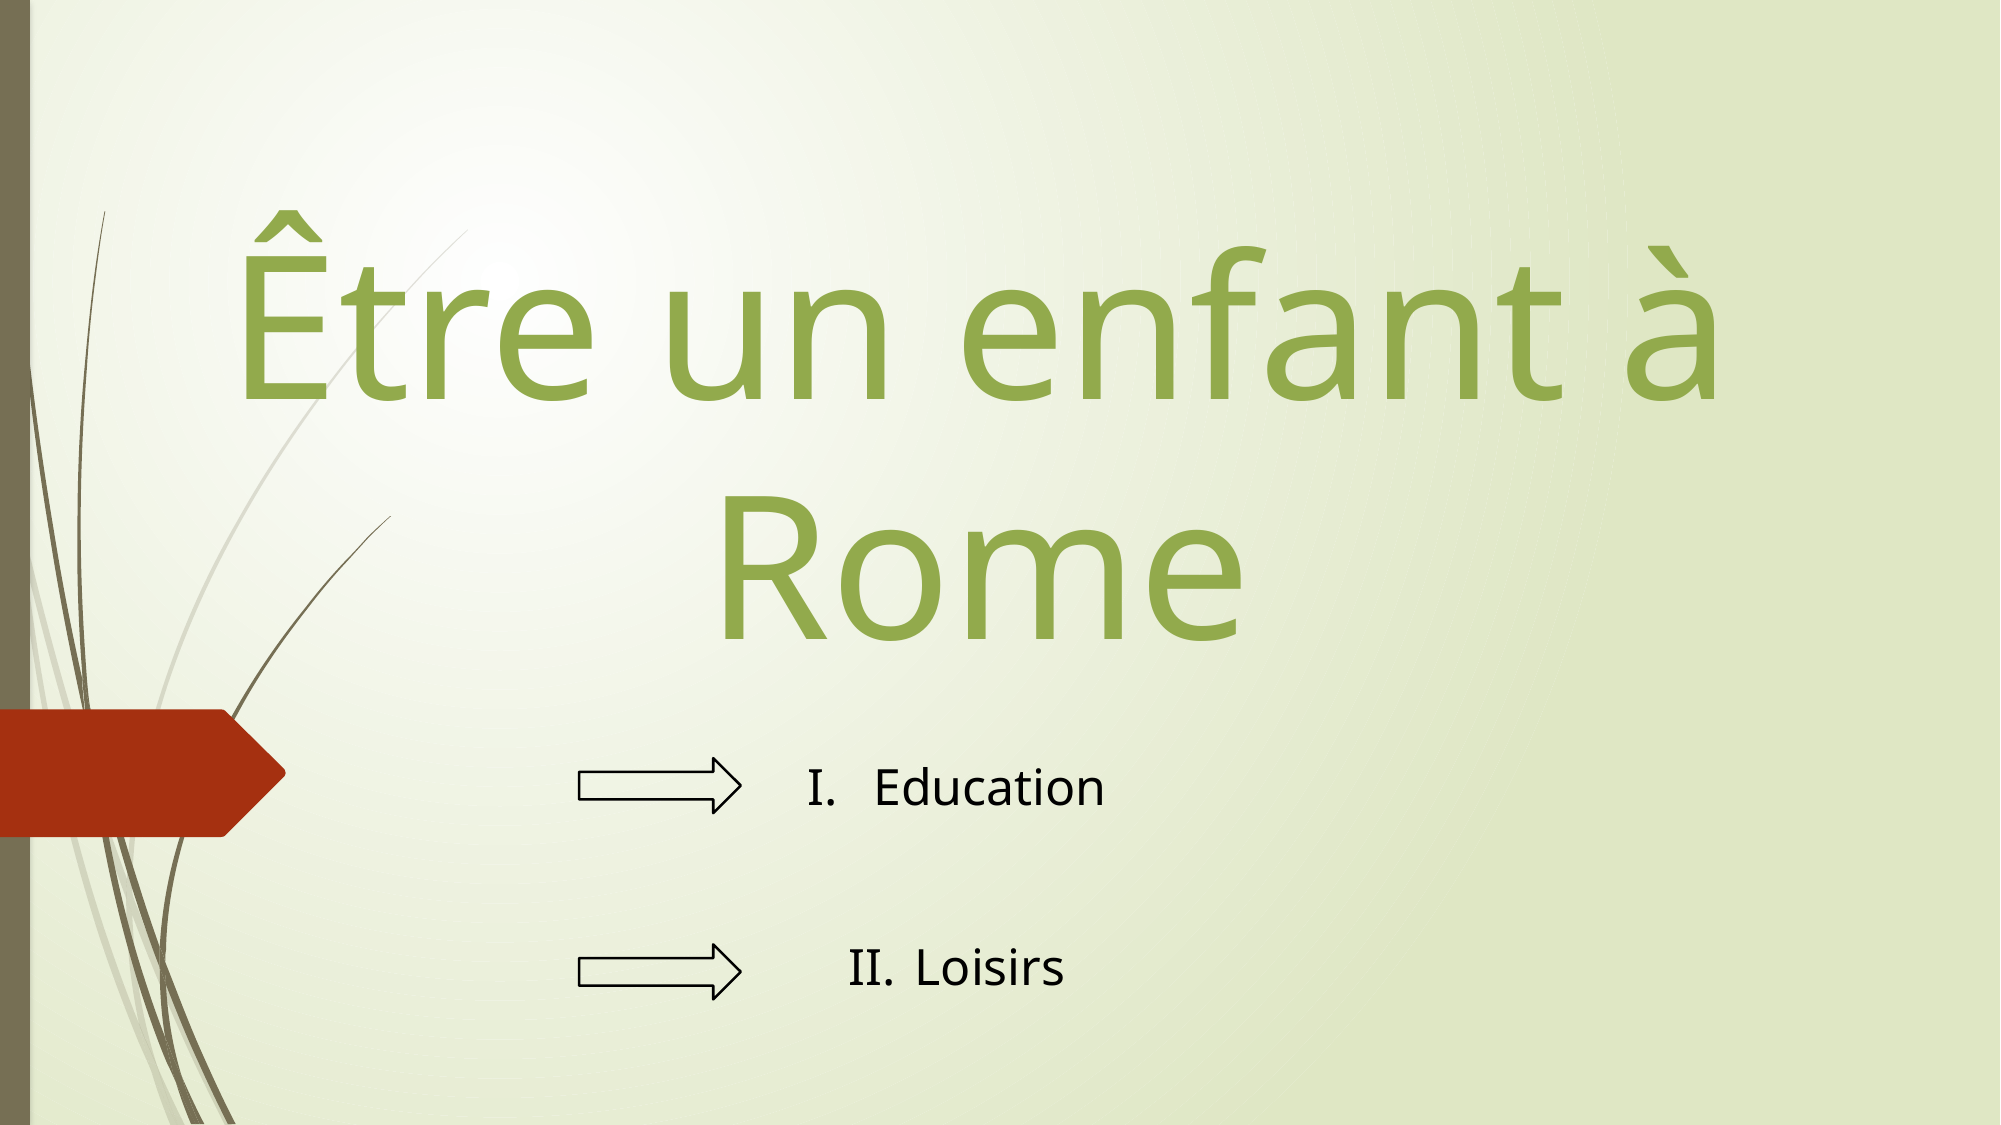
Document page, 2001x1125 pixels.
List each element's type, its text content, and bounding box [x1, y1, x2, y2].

text_box Être un enfant à Rome [38, 192, 1920, 688]
text_box Education Loisirs [193, 747, 1722, 1063]
text_box [577, 943, 742, 1001]
text_box [577, 756, 742, 815]
